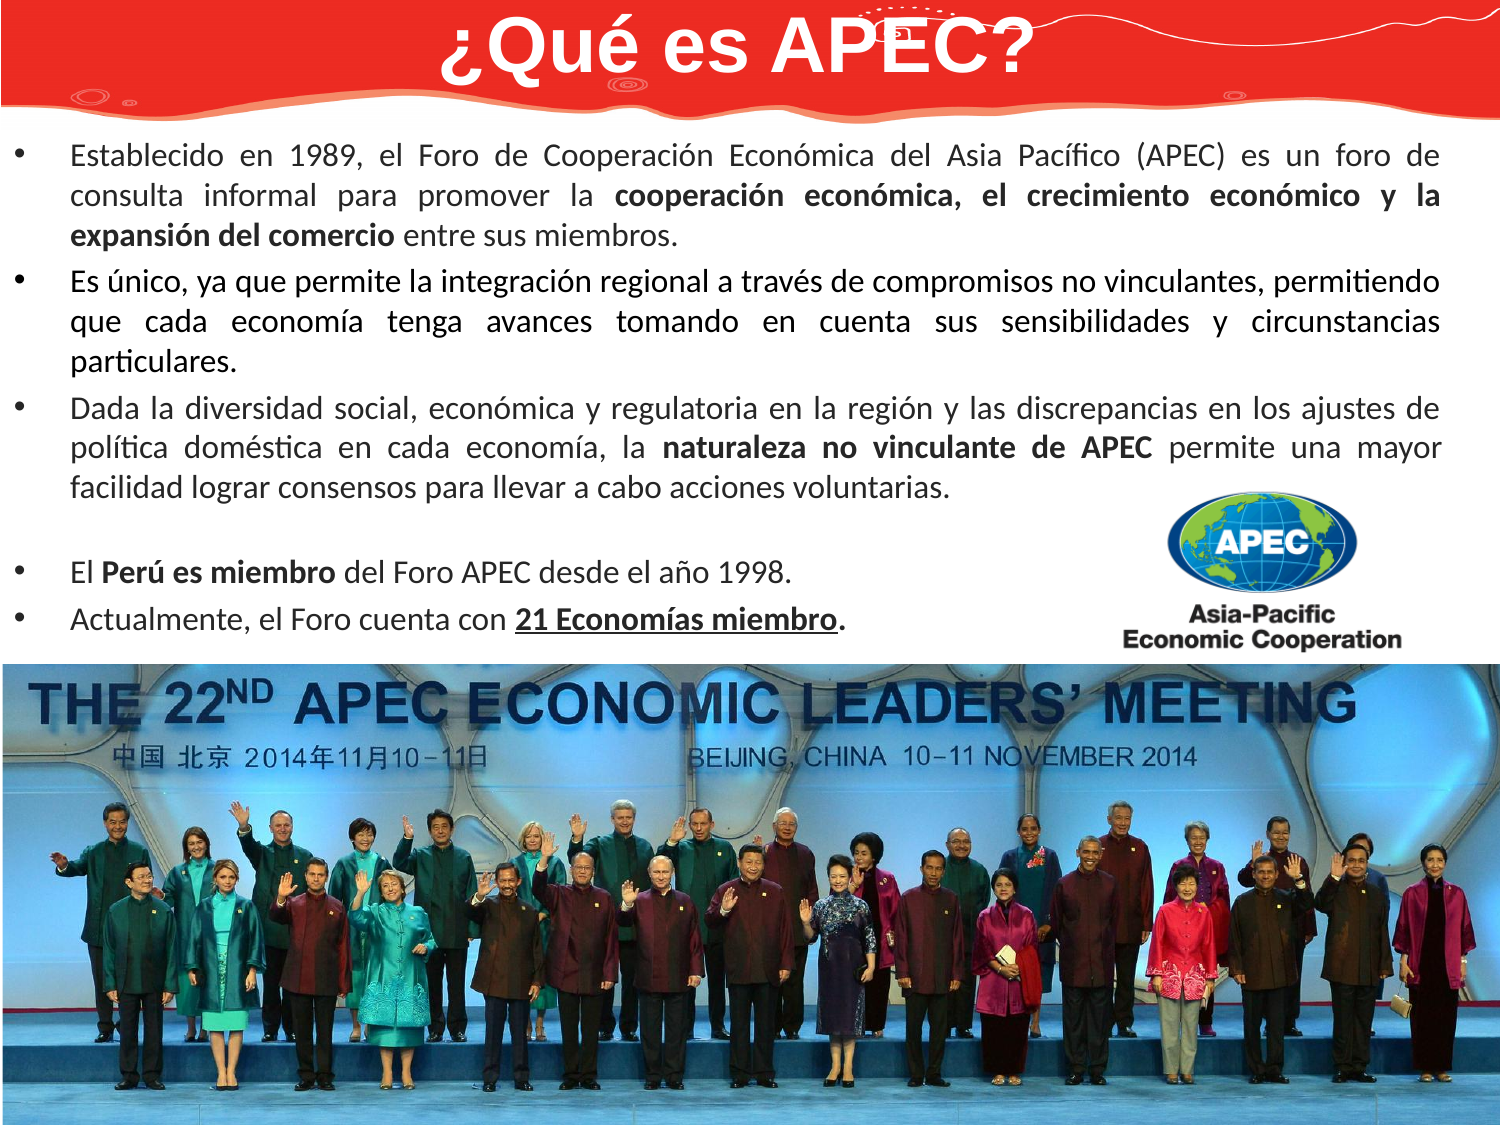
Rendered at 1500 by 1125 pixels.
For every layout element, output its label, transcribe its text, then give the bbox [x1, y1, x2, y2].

list Establecido en 1989, el Foro de Cooperación Económica del Asia Pacífico (APEC) es un foro de consulta informal para promover la cooperación económica, el crecimiento económico y la expansión del comercio entre sus miembros. Es único, ya que permite la integración regional a través de compromisos no vinculantes, permitiendo que cada economía tenga avances tomando en cuenta sus sensibilidades y circunstancias particulares. Dada la diversidad social, económica y regulatoria en la región y las discrepancias en los ajustes de política doméstica en cada economía, la naturaleza no vinculante de APEC permite una mayor facilidad lograr consensos para llevar a cabo acciones voluntarias. El Perú es miembro del Foro APEC desde el año 1998. Actualmente, el Foro cuenta con 21 Economías miembro. [0, 137, 1458, 665]
picture [1, 0, 1500, 130]
picture [2, 489, 1500, 1125]
